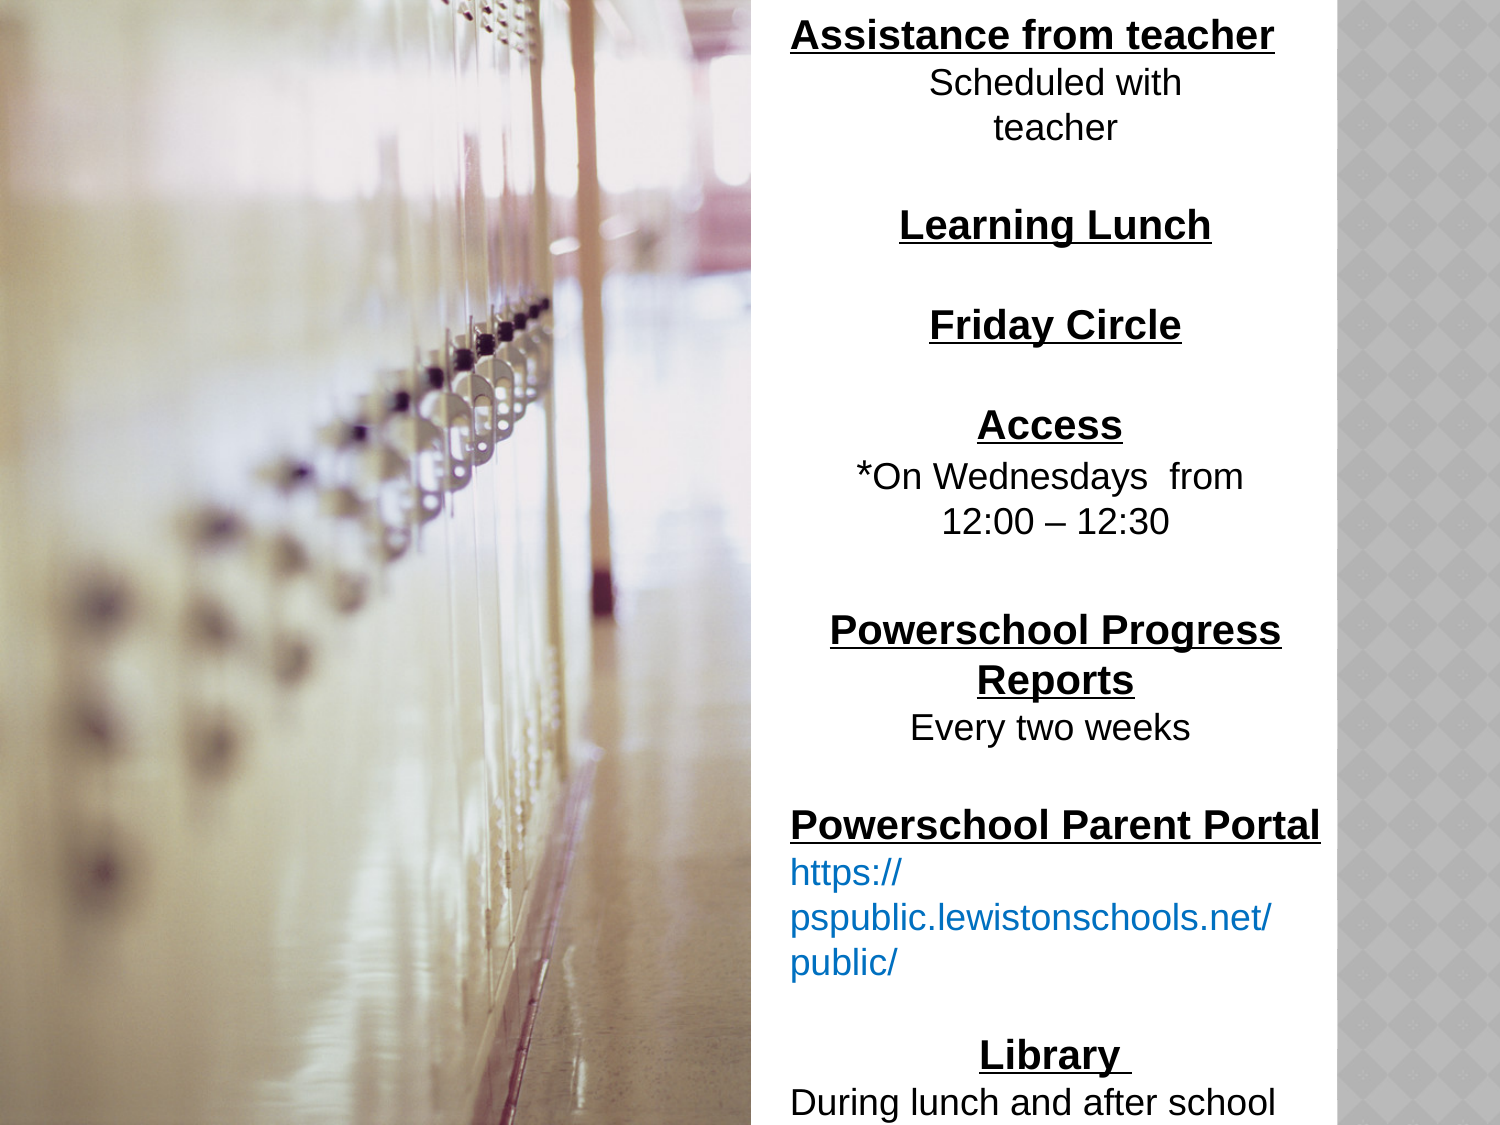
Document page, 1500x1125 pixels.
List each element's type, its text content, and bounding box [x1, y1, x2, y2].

text_box Assistance from teacher Scheduled with teacher Learning Lunch Friday Circle Access *On Wednesdays from 12:00 – 12:30 Powerschool Progress Reports Every two weeks Powerschool Parent Portal https://pspublic.lewistonschools.net/public/ Library During lunch and after school until 3:45 [774, 0, 1337, 1125]
picture [0, 0, 751, 1125]
